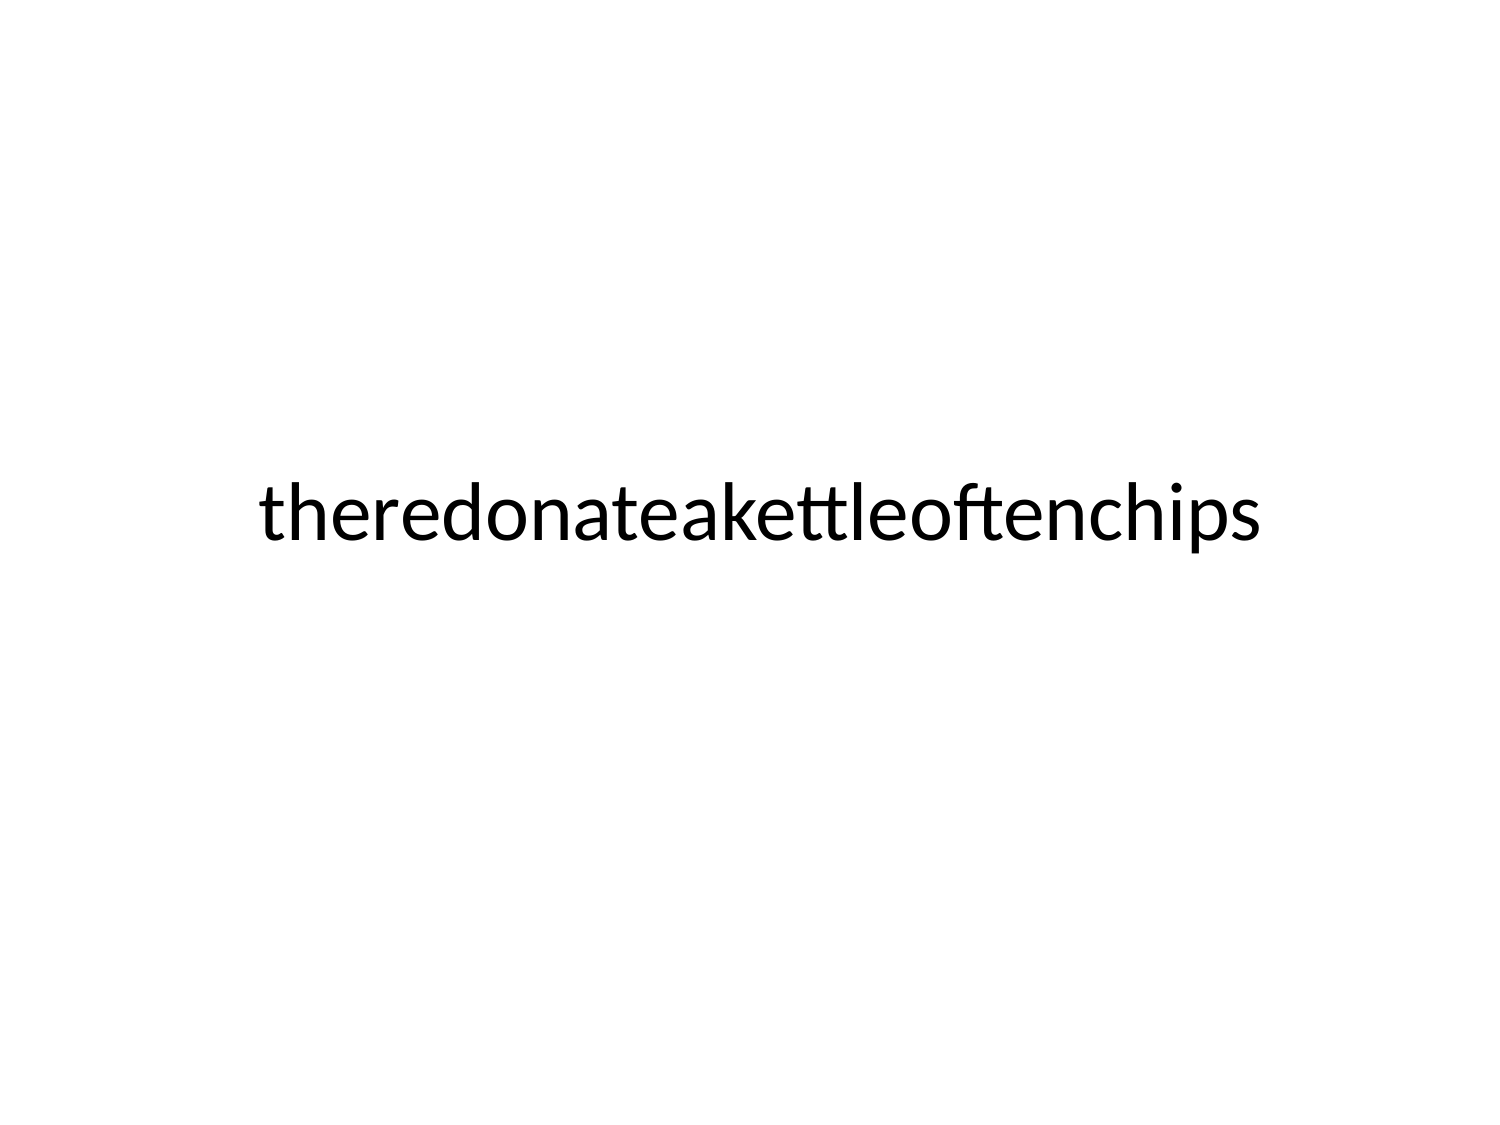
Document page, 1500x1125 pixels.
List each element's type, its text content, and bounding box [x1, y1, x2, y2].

text_box theredonateakettleoftenchips [244, 450, 1279, 565]
